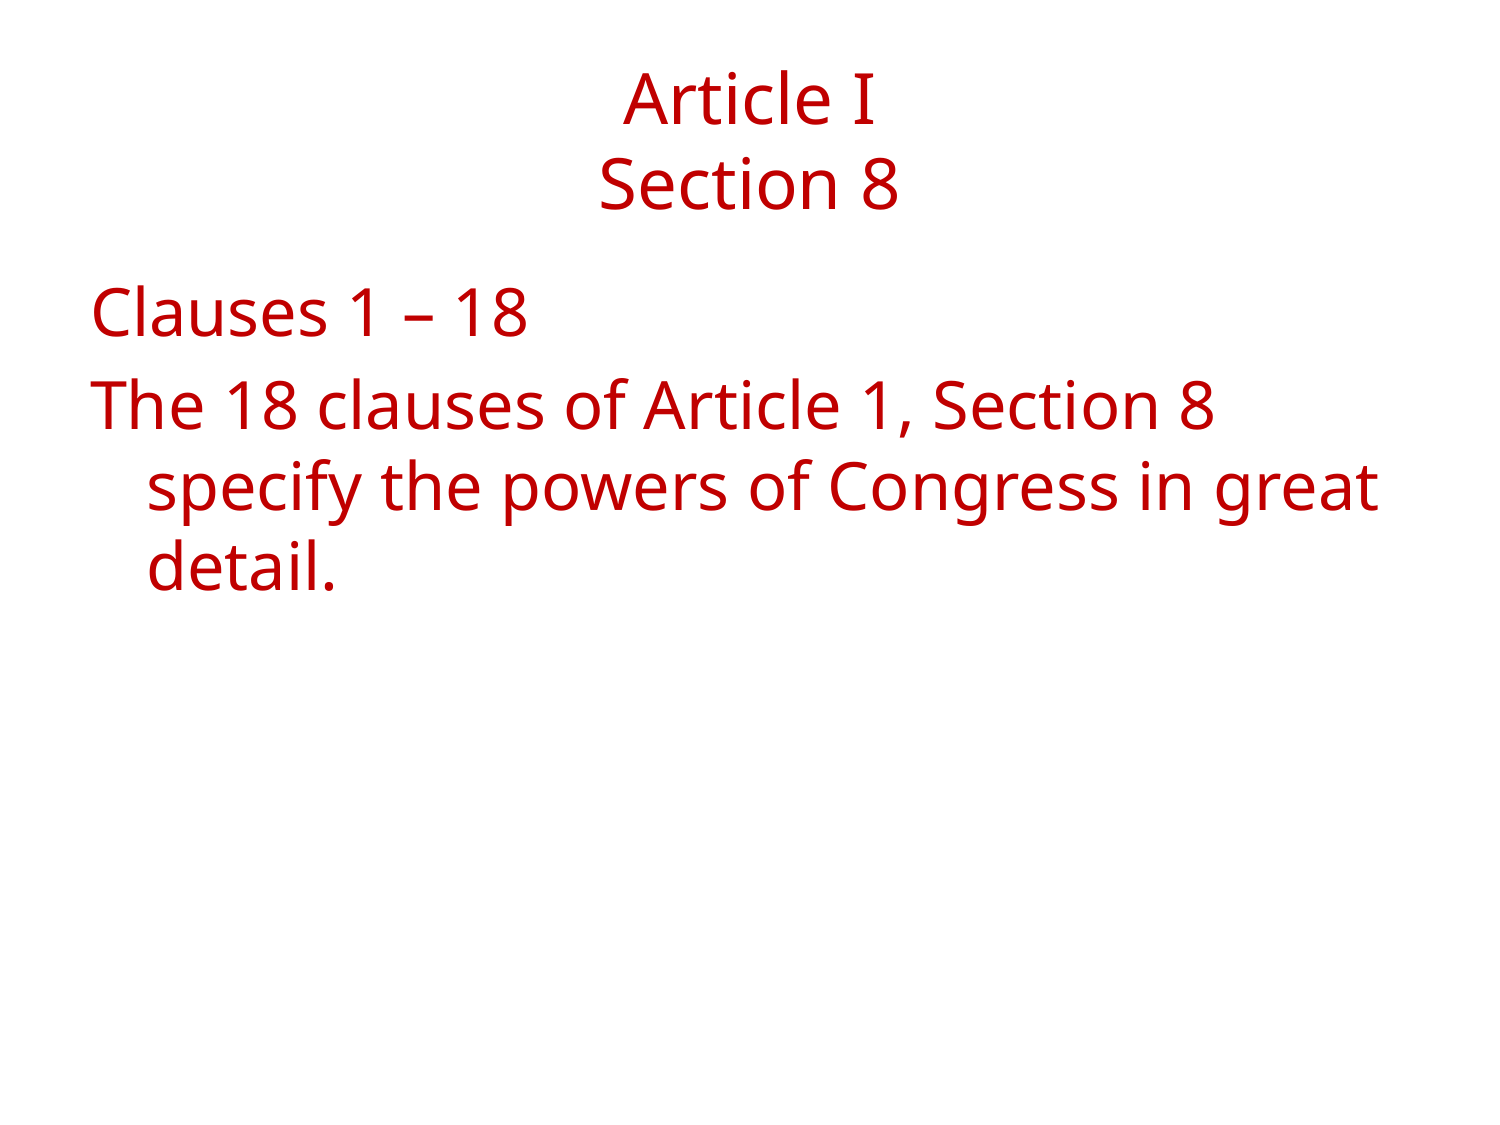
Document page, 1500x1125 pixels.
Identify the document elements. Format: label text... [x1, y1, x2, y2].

title Article I Section 8 [75, 45, 1425, 233]
list Clauses 1 – 18 The 18 clauses of Article 1, Section 8 specify the powers of Congress in great detail. [75, 262, 1425, 1005]
